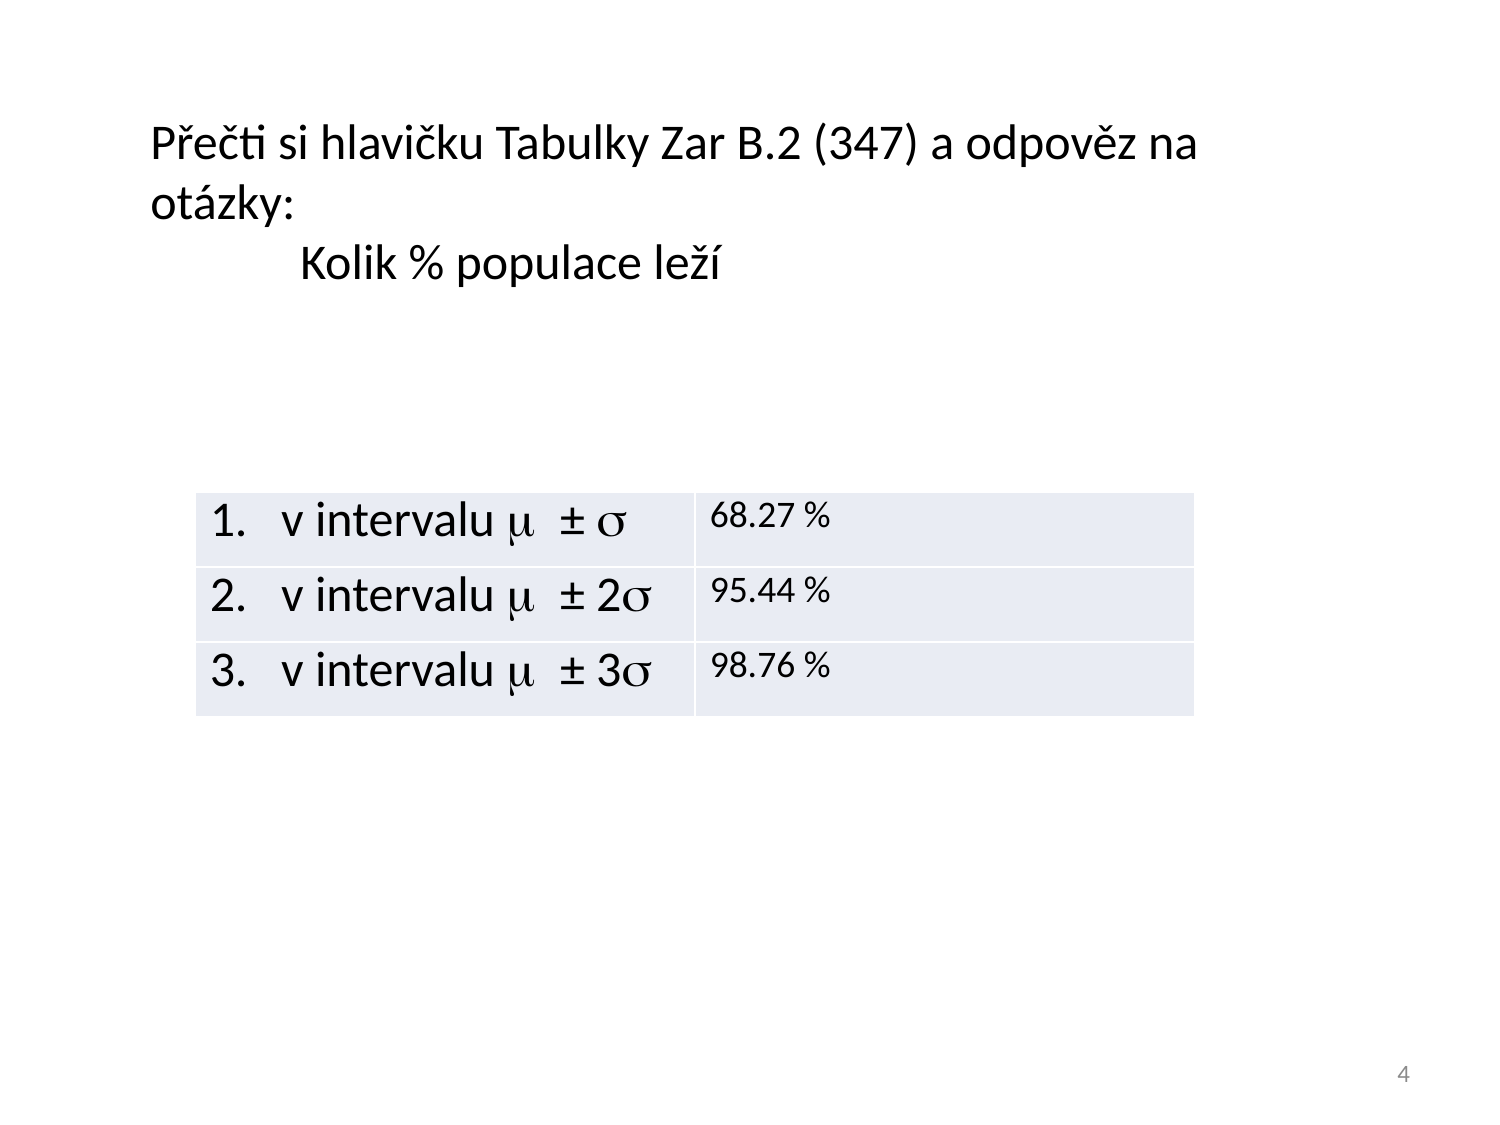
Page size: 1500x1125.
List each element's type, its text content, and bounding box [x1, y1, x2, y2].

table_header 68.27 % [696, 493, 1194, 566]
table_header 1. v intervalu m ± s [196, 493, 694, 566]
table_cell 2. v intervalu m ± 2s [196, 568, 694, 641]
text_box Přečti si hlavičku Tabulky Zar B.2 (347) a odpověz na otázky: Kolik % populace leží [135, 101, 1317, 567]
table_cell 95.44 % [696, 568, 1194, 641]
table_cell 3. v intervalu m ± 3s [196, 643, 694, 716]
slide_number 4 [1074, 1042, 1425, 1103]
table_cell 98.76 % [696, 643, 1194, 716]
